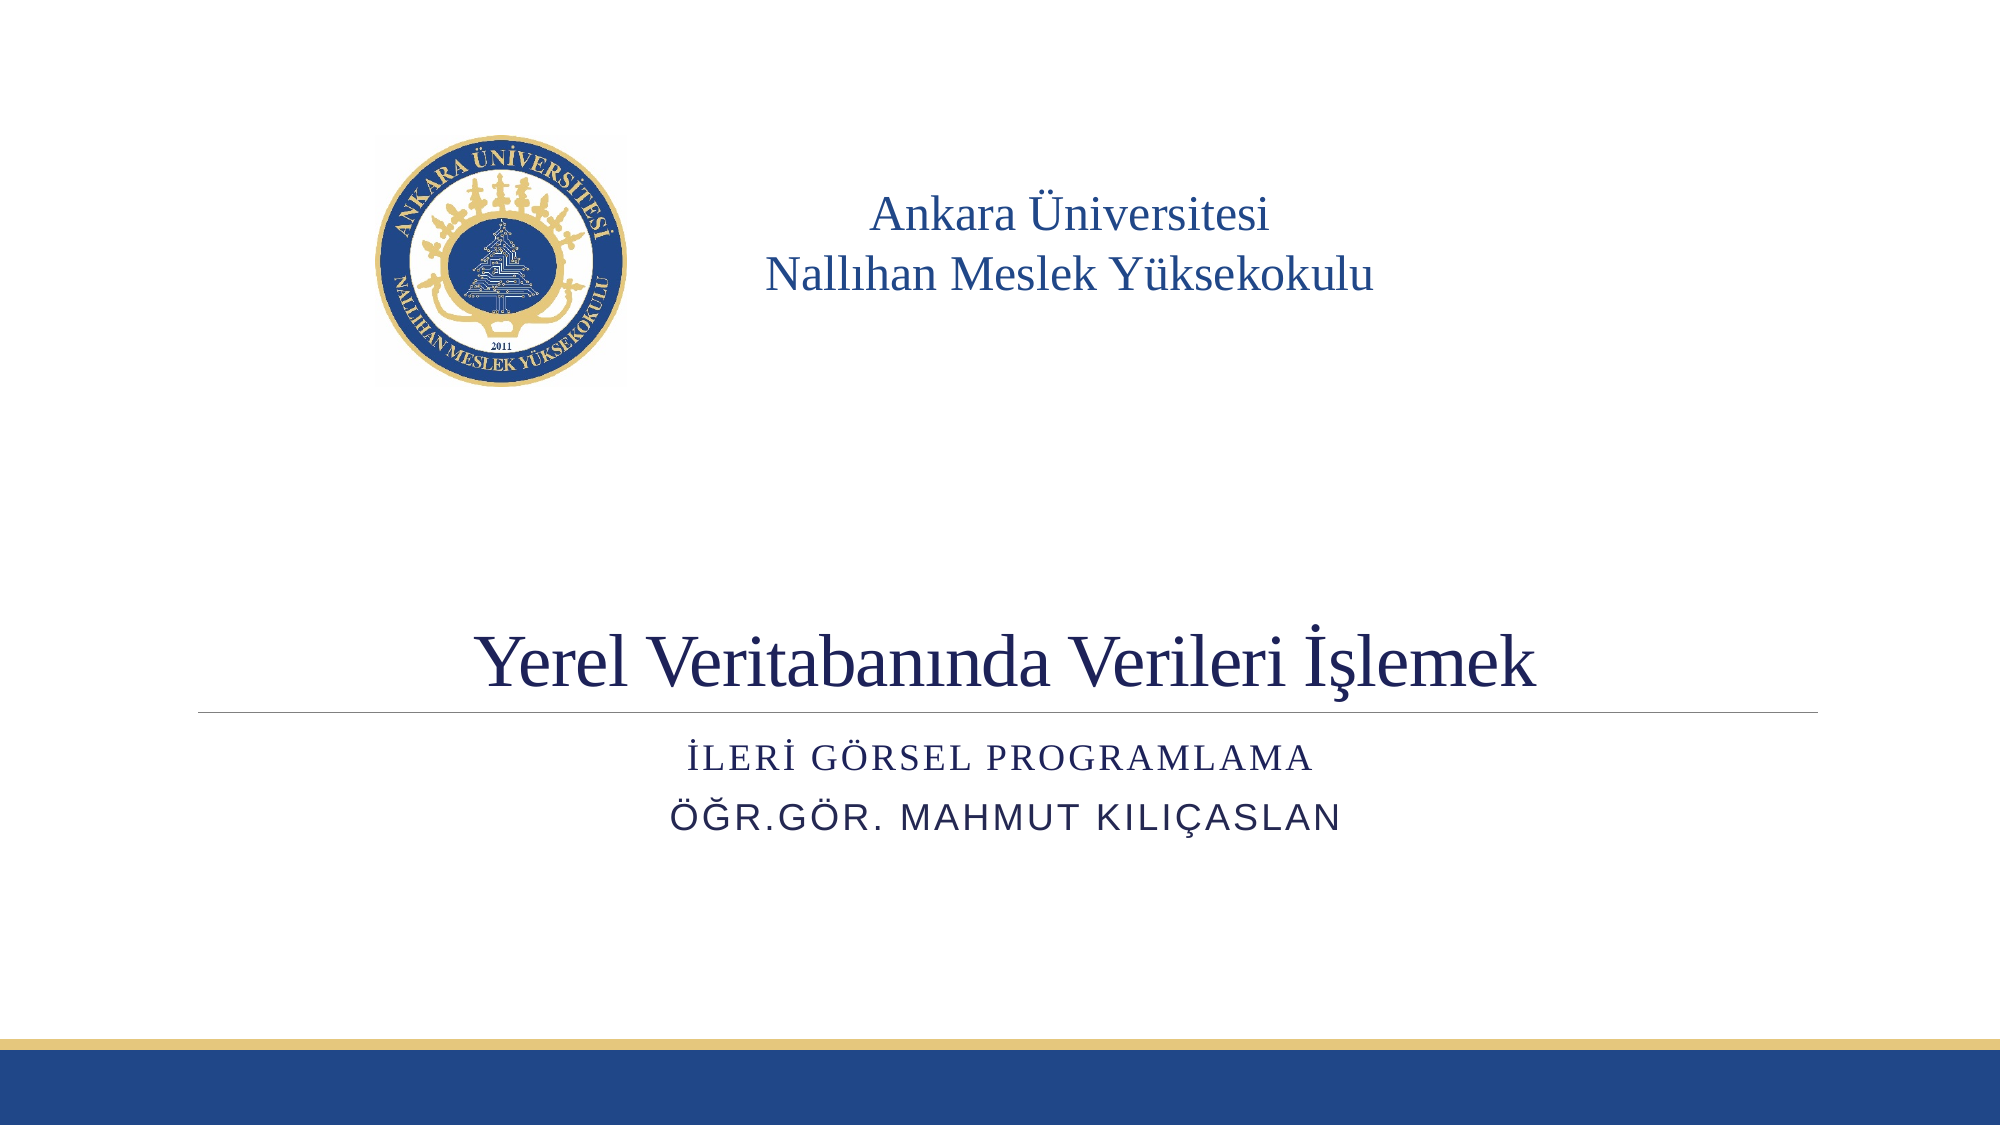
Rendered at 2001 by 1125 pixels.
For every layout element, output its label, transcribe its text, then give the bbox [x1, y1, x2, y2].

subtitle İleri Görsel Programlama Öğr.Gör. Mahmut kılıçaslan [180, 730, 1831, 919]
title Yerel Veritabanında Verileri İşlemek [179, 124, 1830, 710]
